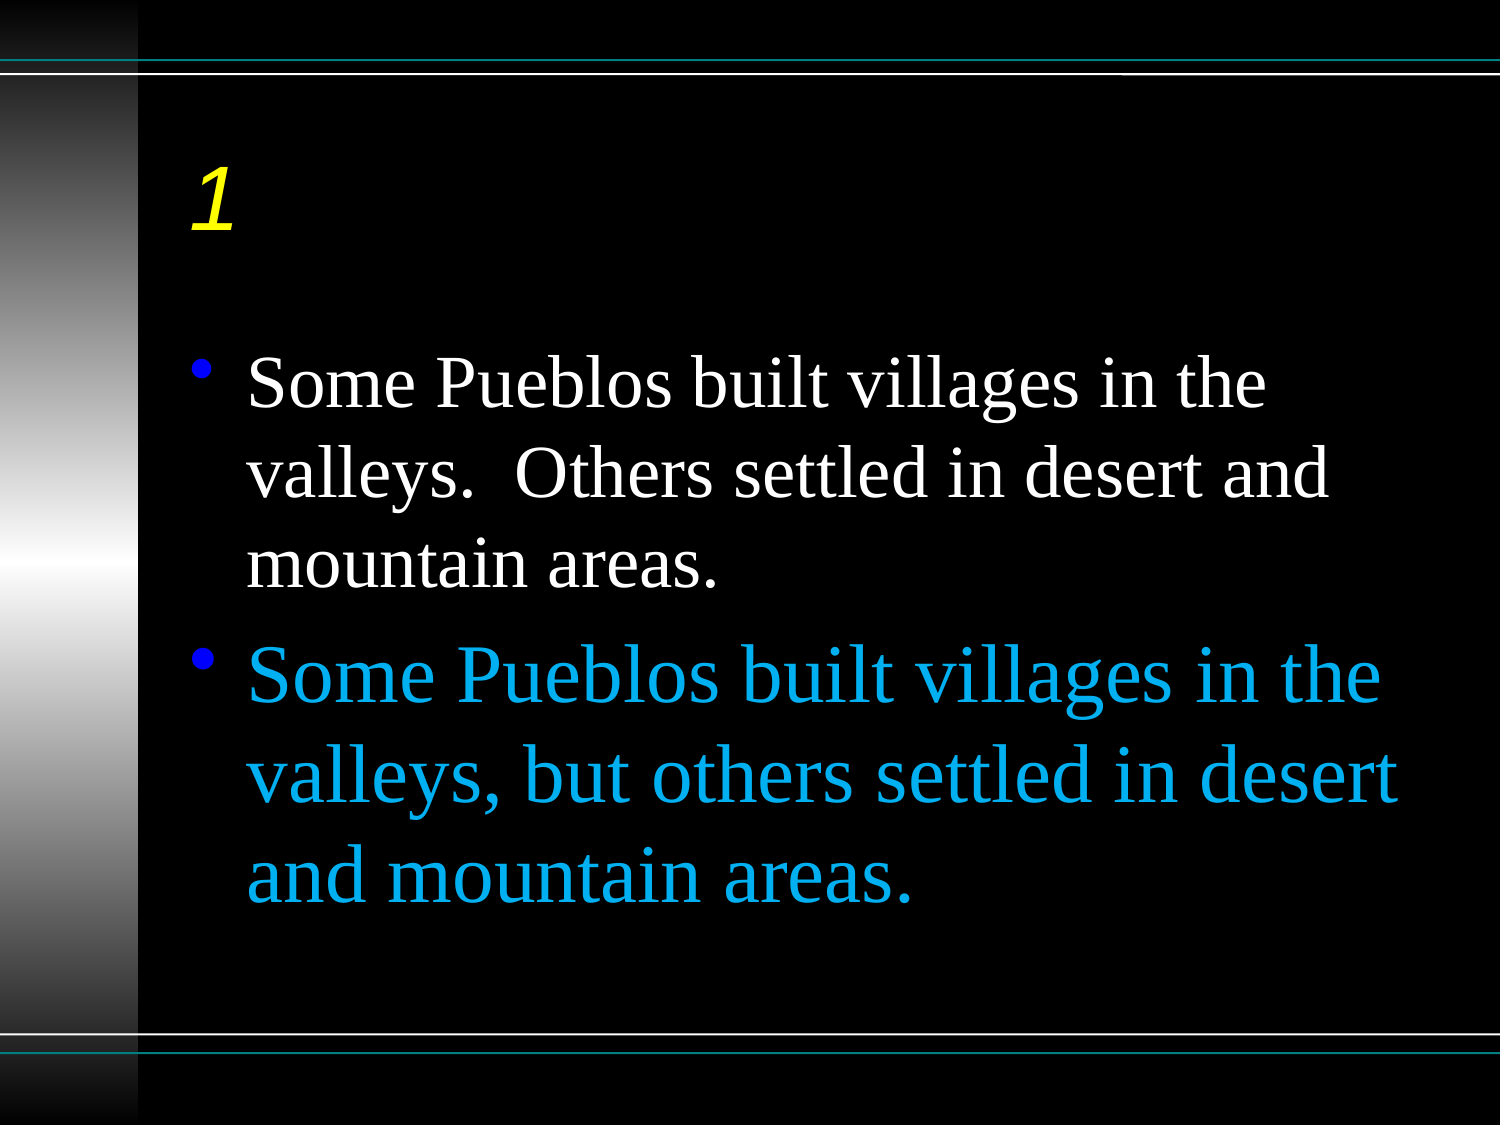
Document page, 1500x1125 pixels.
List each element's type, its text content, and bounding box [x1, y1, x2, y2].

list Some Pueblos built villages in the valleys. Others settled in desert and mountain areas. Some Pueblos built villages in the valleys, but others settled in desert and mountain areas. [174, 324, 1450, 1000]
title 1 [174, 99, 1450, 288]
